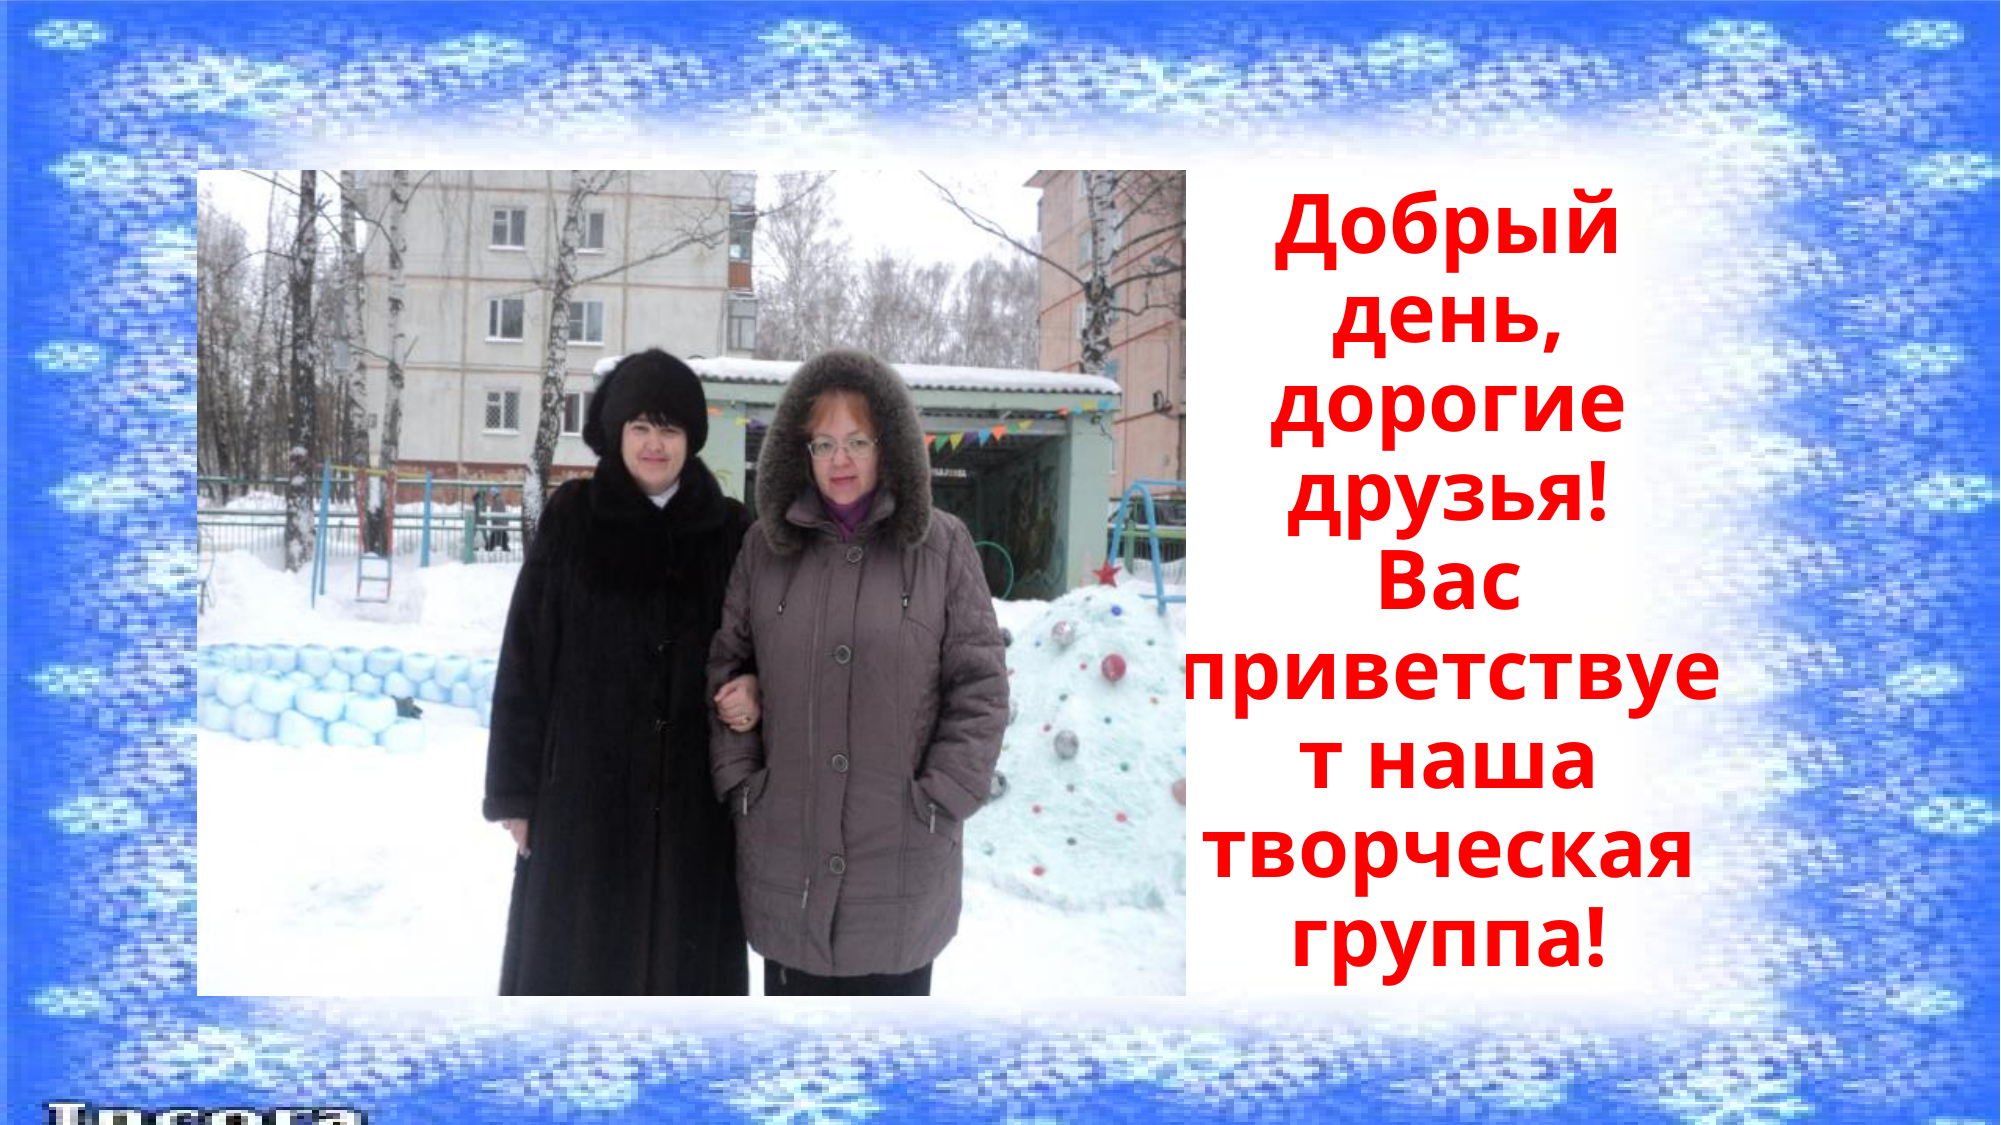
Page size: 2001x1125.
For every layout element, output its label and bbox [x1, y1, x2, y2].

list [197, 170, 1186, 996]
picture [0, 0, 2000, 1125]
